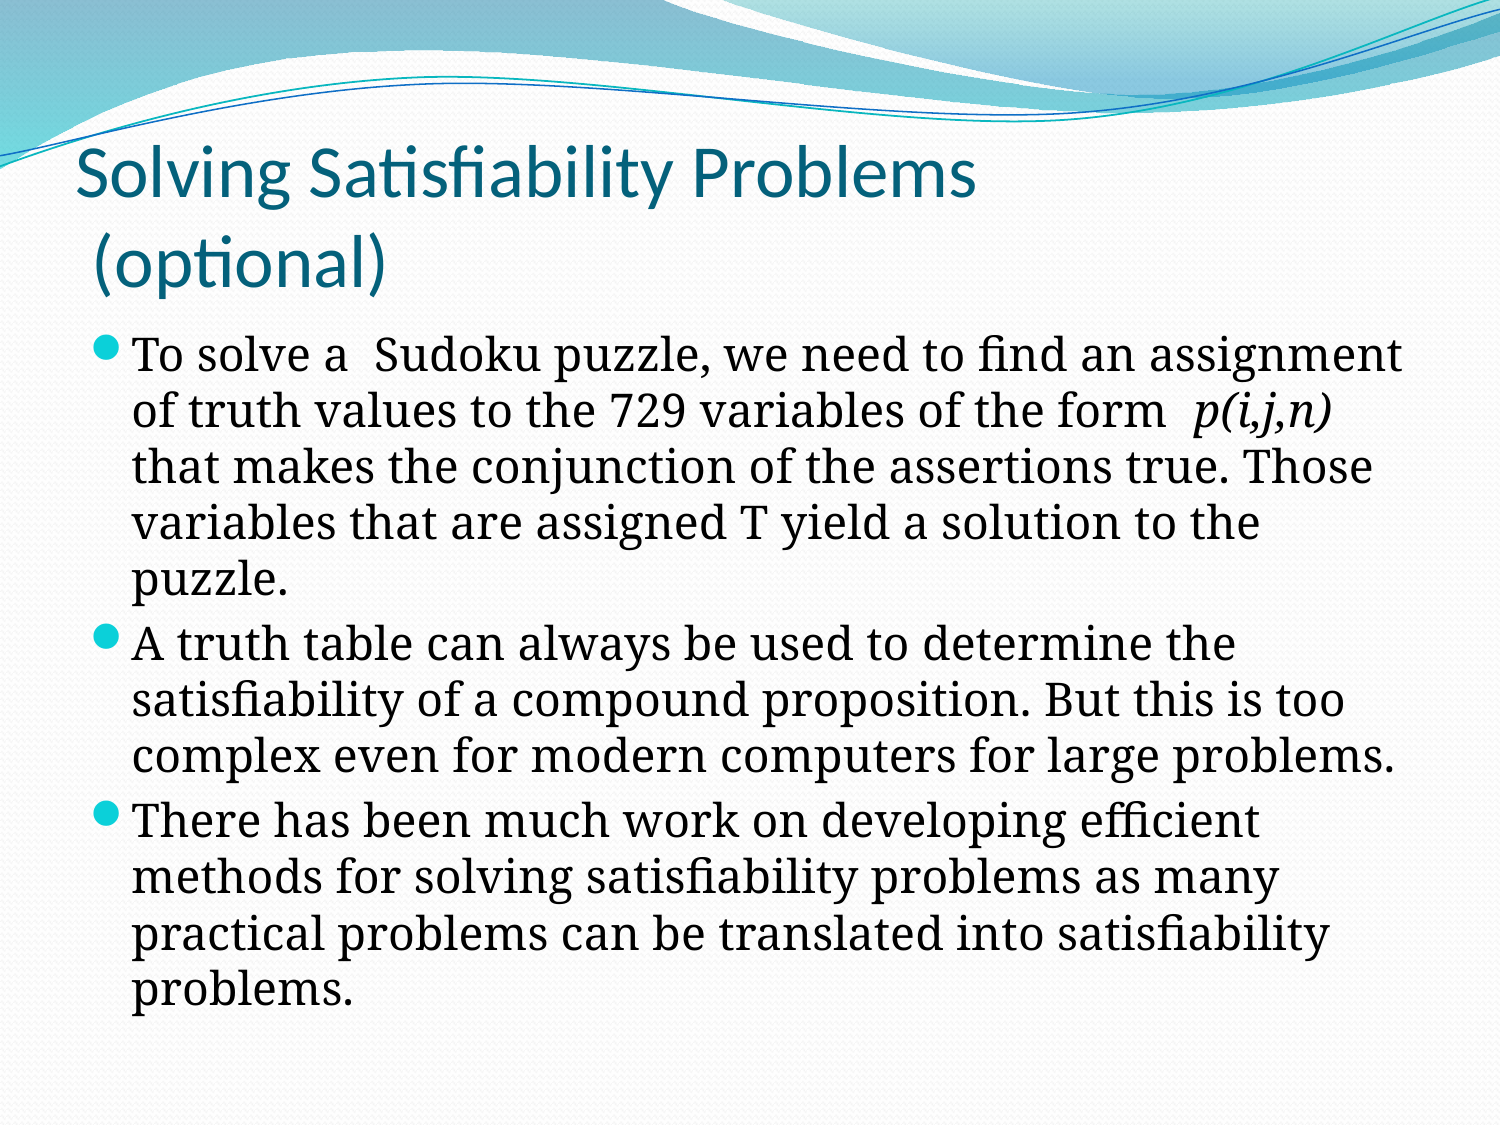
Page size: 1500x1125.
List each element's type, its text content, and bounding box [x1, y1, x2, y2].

title Solving Satisfiability Problems (optional) [75, 115, 1425, 303]
list To solve a Sudoku puzzle, we need to find an assignment of truth values to the 729 variables of the form p(i,j,n) that makes the conjunction of the assertions true. Those variables that are assigned T yield a solution to the puzzle. A truth table can always be used to determine the satisfiability of a compound proposition. But this is too complex even for modern computers for large problems. There has been much work on developing efficient methods for solving satisfiability problems as many practical problems can be translated into satisfiability problems. [75, 317, 1425, 1038]
